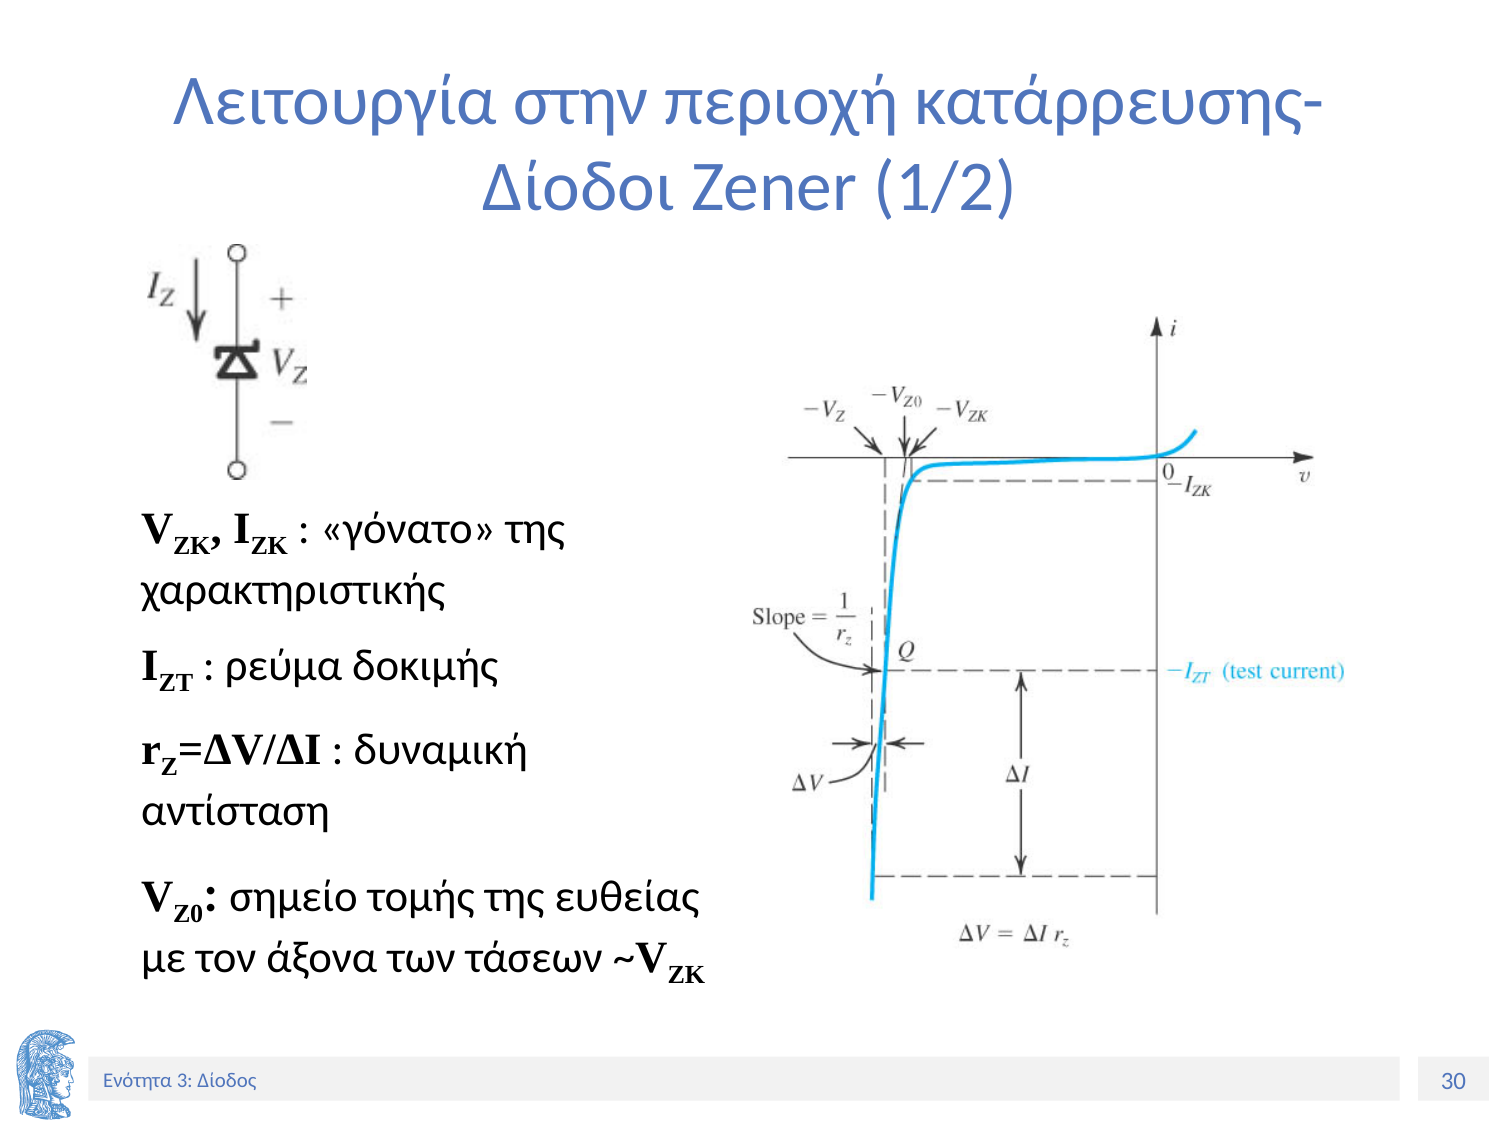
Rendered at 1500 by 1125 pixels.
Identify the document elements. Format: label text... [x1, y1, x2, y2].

title Λειτουργία στην περιοχή κατάρρευσης- Δίοδοι Zener (1/2) [75, 45, 1425, 233]
picture [147, 243, 307, 480]
list VZK, IZK : «γόνατο» της χαρακτηριστικής ΙΖΤ : ρεύμα δοκιμής rZ=ΔV/ΔI : δυναμική αντίσταση VZ0: σημείο τομής της ευθείας με τον άξονα των τάσεων ~VZK [75, 262, 738, 1005]
picture [9, 1026, 81, 1120]
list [752, 315, 1346, 949]
